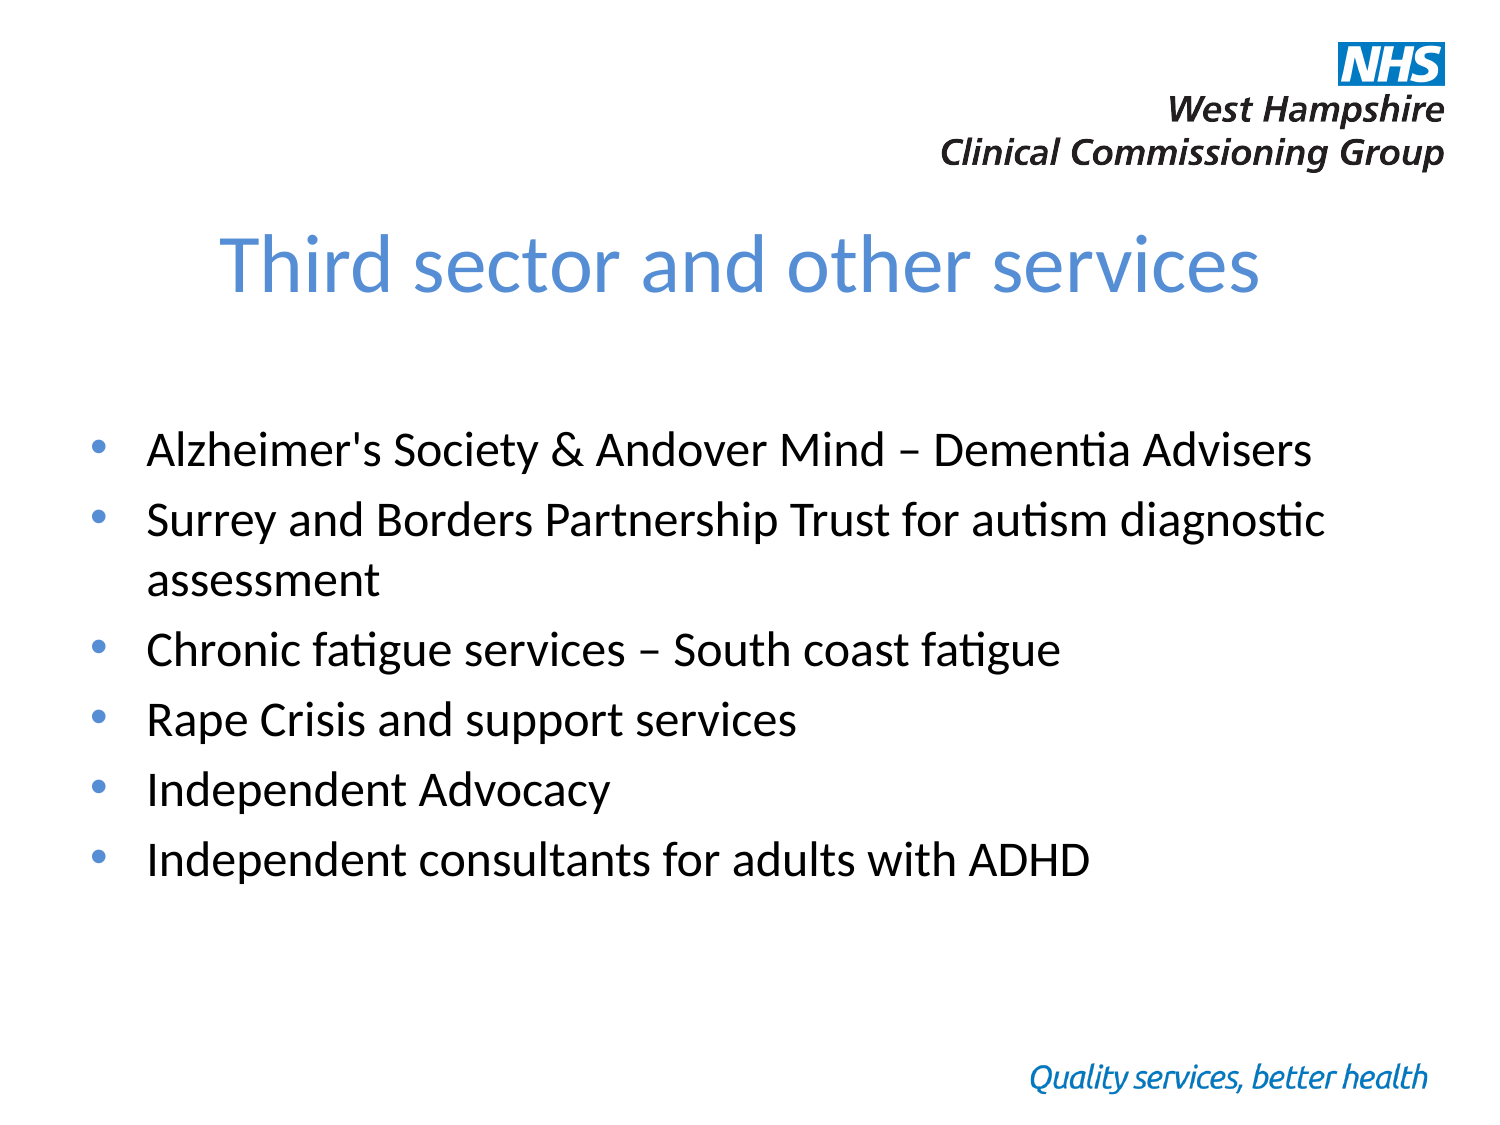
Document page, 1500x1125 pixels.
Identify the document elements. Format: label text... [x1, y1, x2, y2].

list Alzheimer's Society & Andover Mind – Dementia Advisers Surrey and Borders Partnership Trust for autism diagnostic assessment Chronic fatigue services – South coast fatigue Rape Crisis and support services Independent Advocacy Independent consultants for adults with ADHD [75, 338, 1425, 1005]
picture [939, 42, 1445, 173]
title Third sector and other services [75, 181, 1425, 337]
picture [1024, 1057, 1435, 1100]
